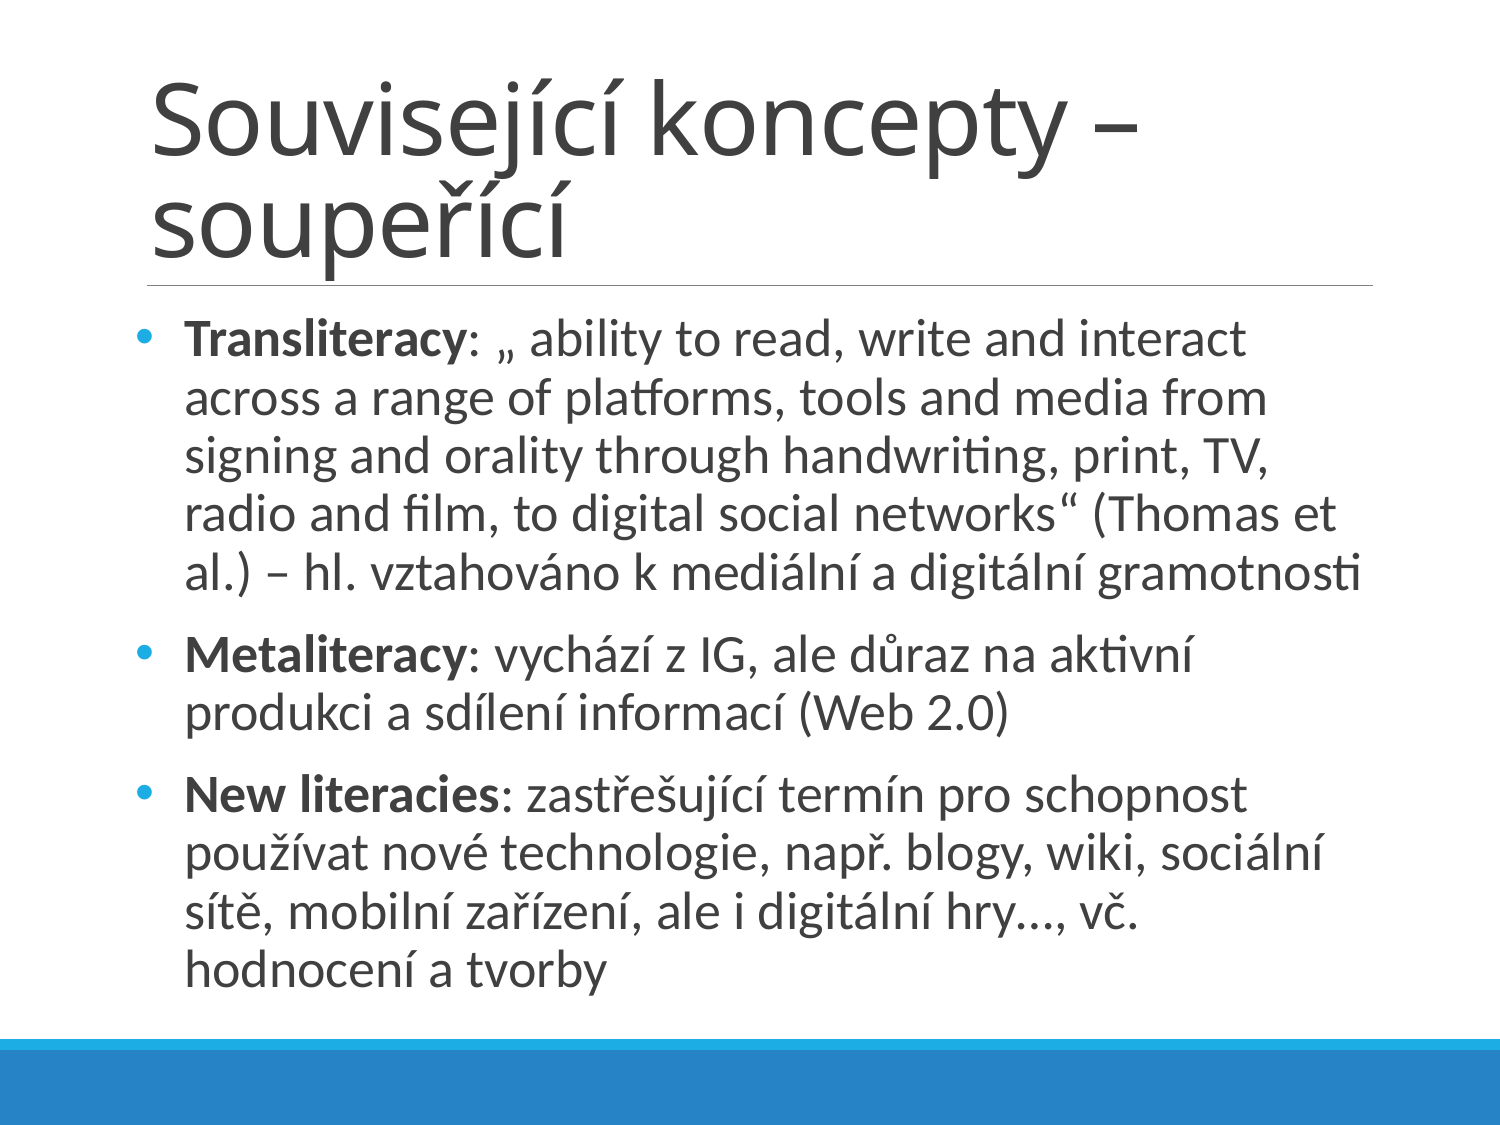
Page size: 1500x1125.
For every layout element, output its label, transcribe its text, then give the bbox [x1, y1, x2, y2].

list Transliteracy: „ ability to read, write and interact across a range of platforms, tools and media from signing and orality through handwriting, print, TV, radio and film, to digital social networks“ (Thomas et al.) – hl. vztahováno k mediální a digitální gramotnosti Metaliteracy: vychází z IG, ale důraz na aktivní produkci a sdílení informací (Web 2.0) New literacies: zastřešující termín pro schopnost používat nové technologie, např. blogy, wiki, sociální sítě, mobilní zařízení, ale i digitální hry…, vč. hodnocení a tvorby [135, 302, 1373, 1033]
title Související koncepty – soupeřící [135, 47, 1373, 285]
